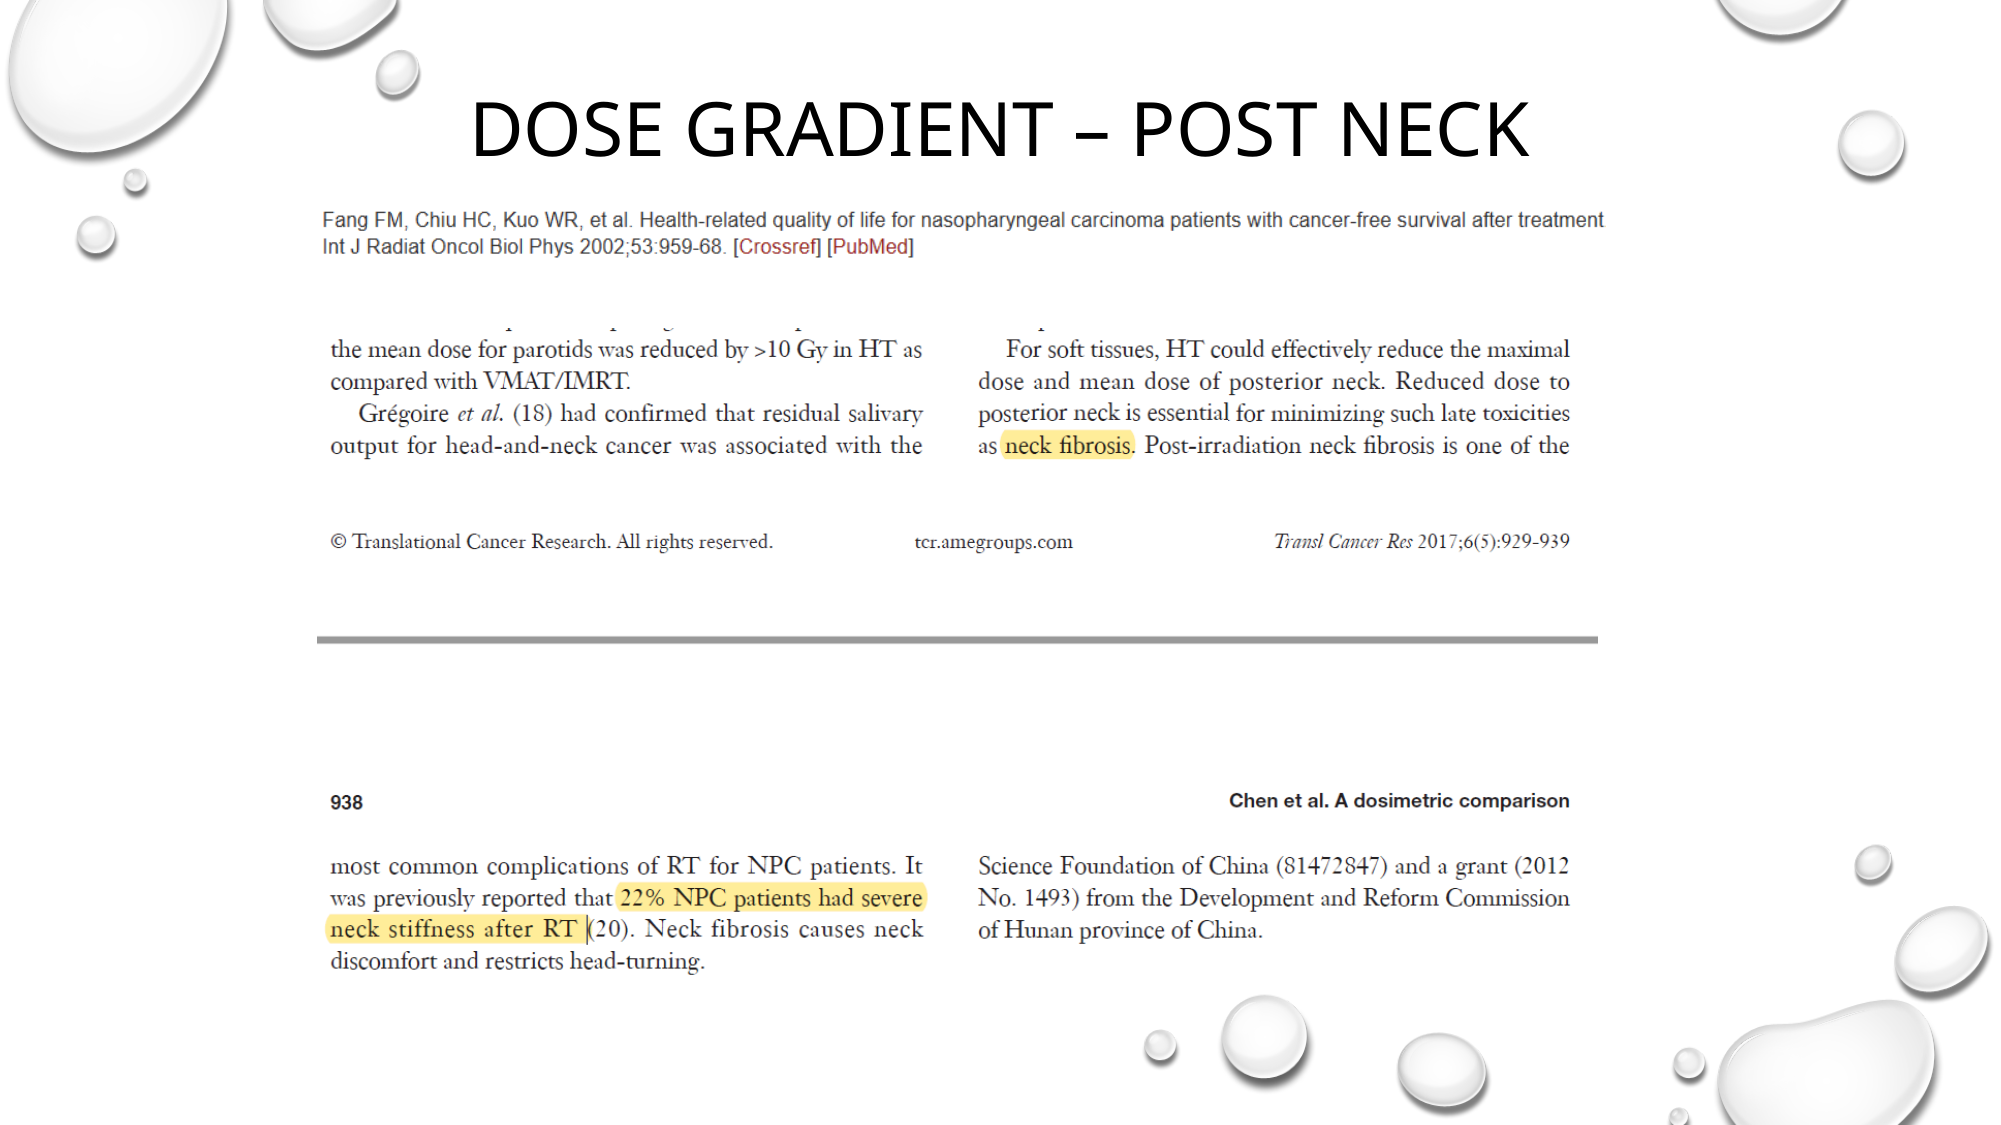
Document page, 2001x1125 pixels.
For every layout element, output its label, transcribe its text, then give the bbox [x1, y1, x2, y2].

picture [0, 0, 2000, 1125]
title Dose gradient – post neck [149, 1, 1851, 264]
